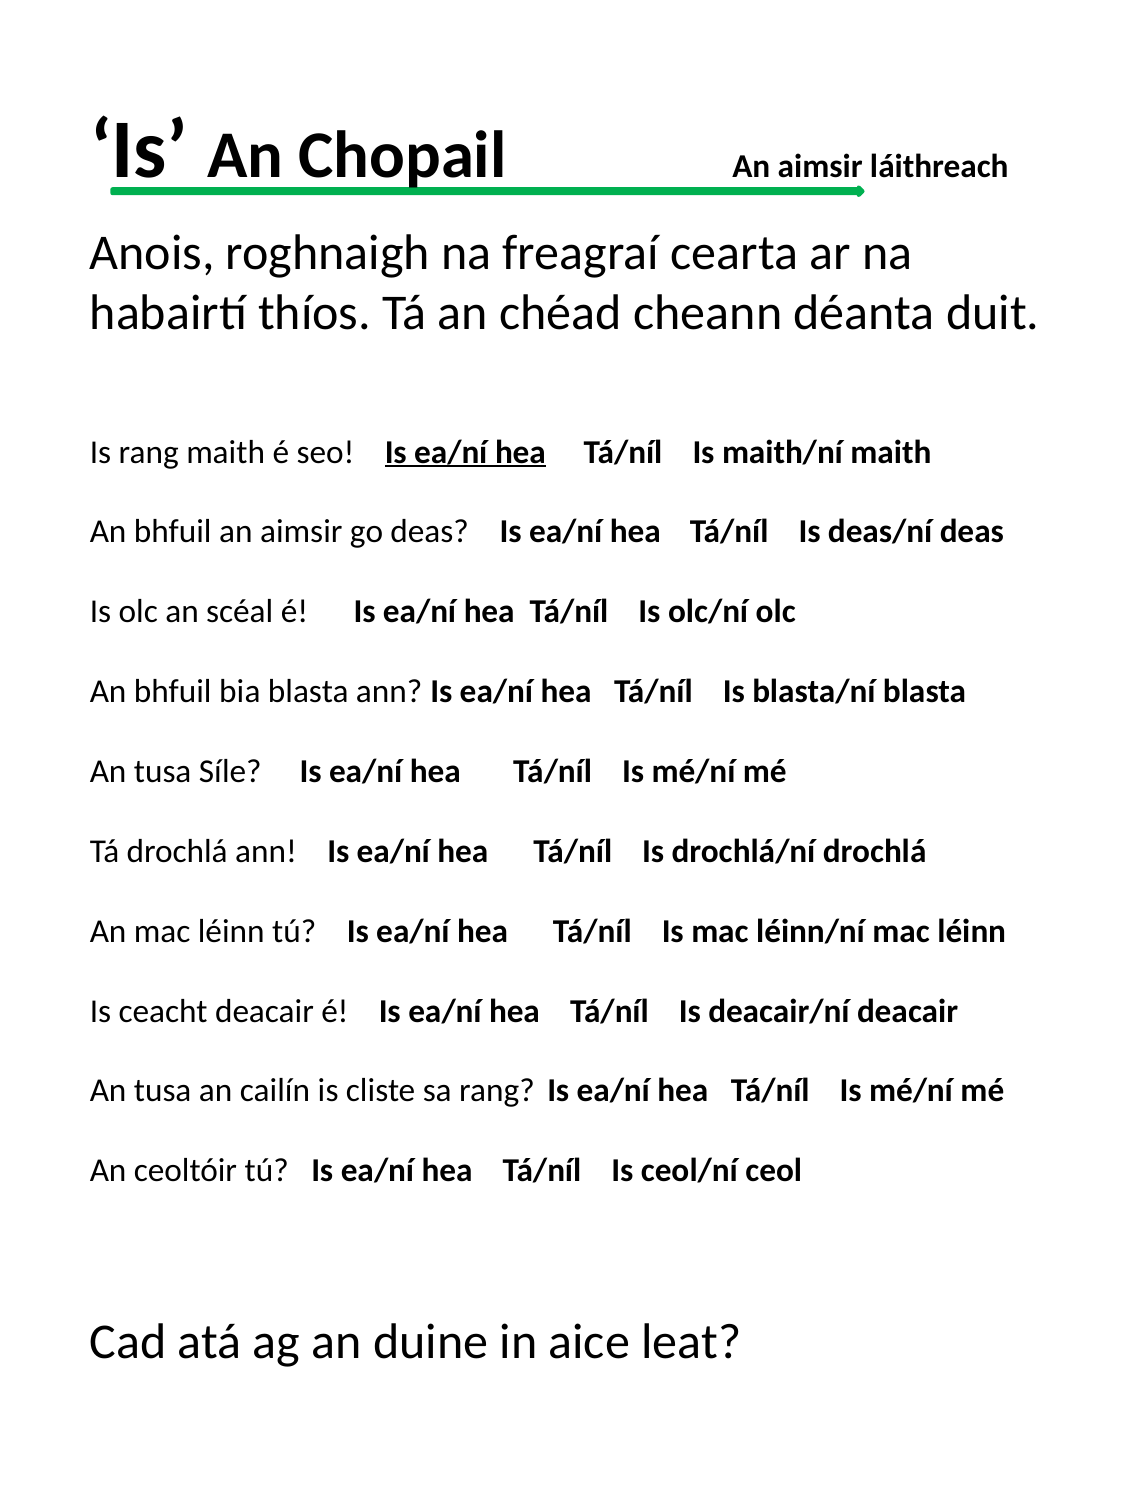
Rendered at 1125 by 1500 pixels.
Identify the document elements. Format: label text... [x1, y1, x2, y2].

text_box Anois, roghnaigh na freagraí cearta ar na habairtí thíos. Tá an chéad cheann déanta duit. Is rang maith é seo! Is ea/ní hea Tá/níl Is maith/ní maith An bhfuil an aimsir go deas? Is ea/ní hea Tá/níl Is deas/ní deas Is olc an scéal é! Is ea/ní hea Tá/níl Is olc/ní olc An bhfuil bia blasta ann? Is ea/ní hea Tá/níl Is blasta/ní blasta An tusa Síle? Is ea/ní hea Tá/níl Is mé/ní mé Tá drochlá ann! Is ea/ní hea Tá/níl Is drochlá/ní drochlá An mac léinn tú? Is ea/ní hea Tá/níl Is mac léinn/ní mac léinn Is ceacht deacair é! Is ea/ní hea Tá/níl Is deacair/ní deacair An tusa an cailín is cliste sa rang? Is ea/ní hea Tá/níl Is mé/ní mé An ceoltóir tú? Is ea/ní hea Tá/níl Is ceol/ní ceol Cad atá ag an duine in aice leat? [75, 212, 1075, 1376]
text_box ‘Is’ An Chopail An aimsir láithreach [75, 74, 1032, 213]
